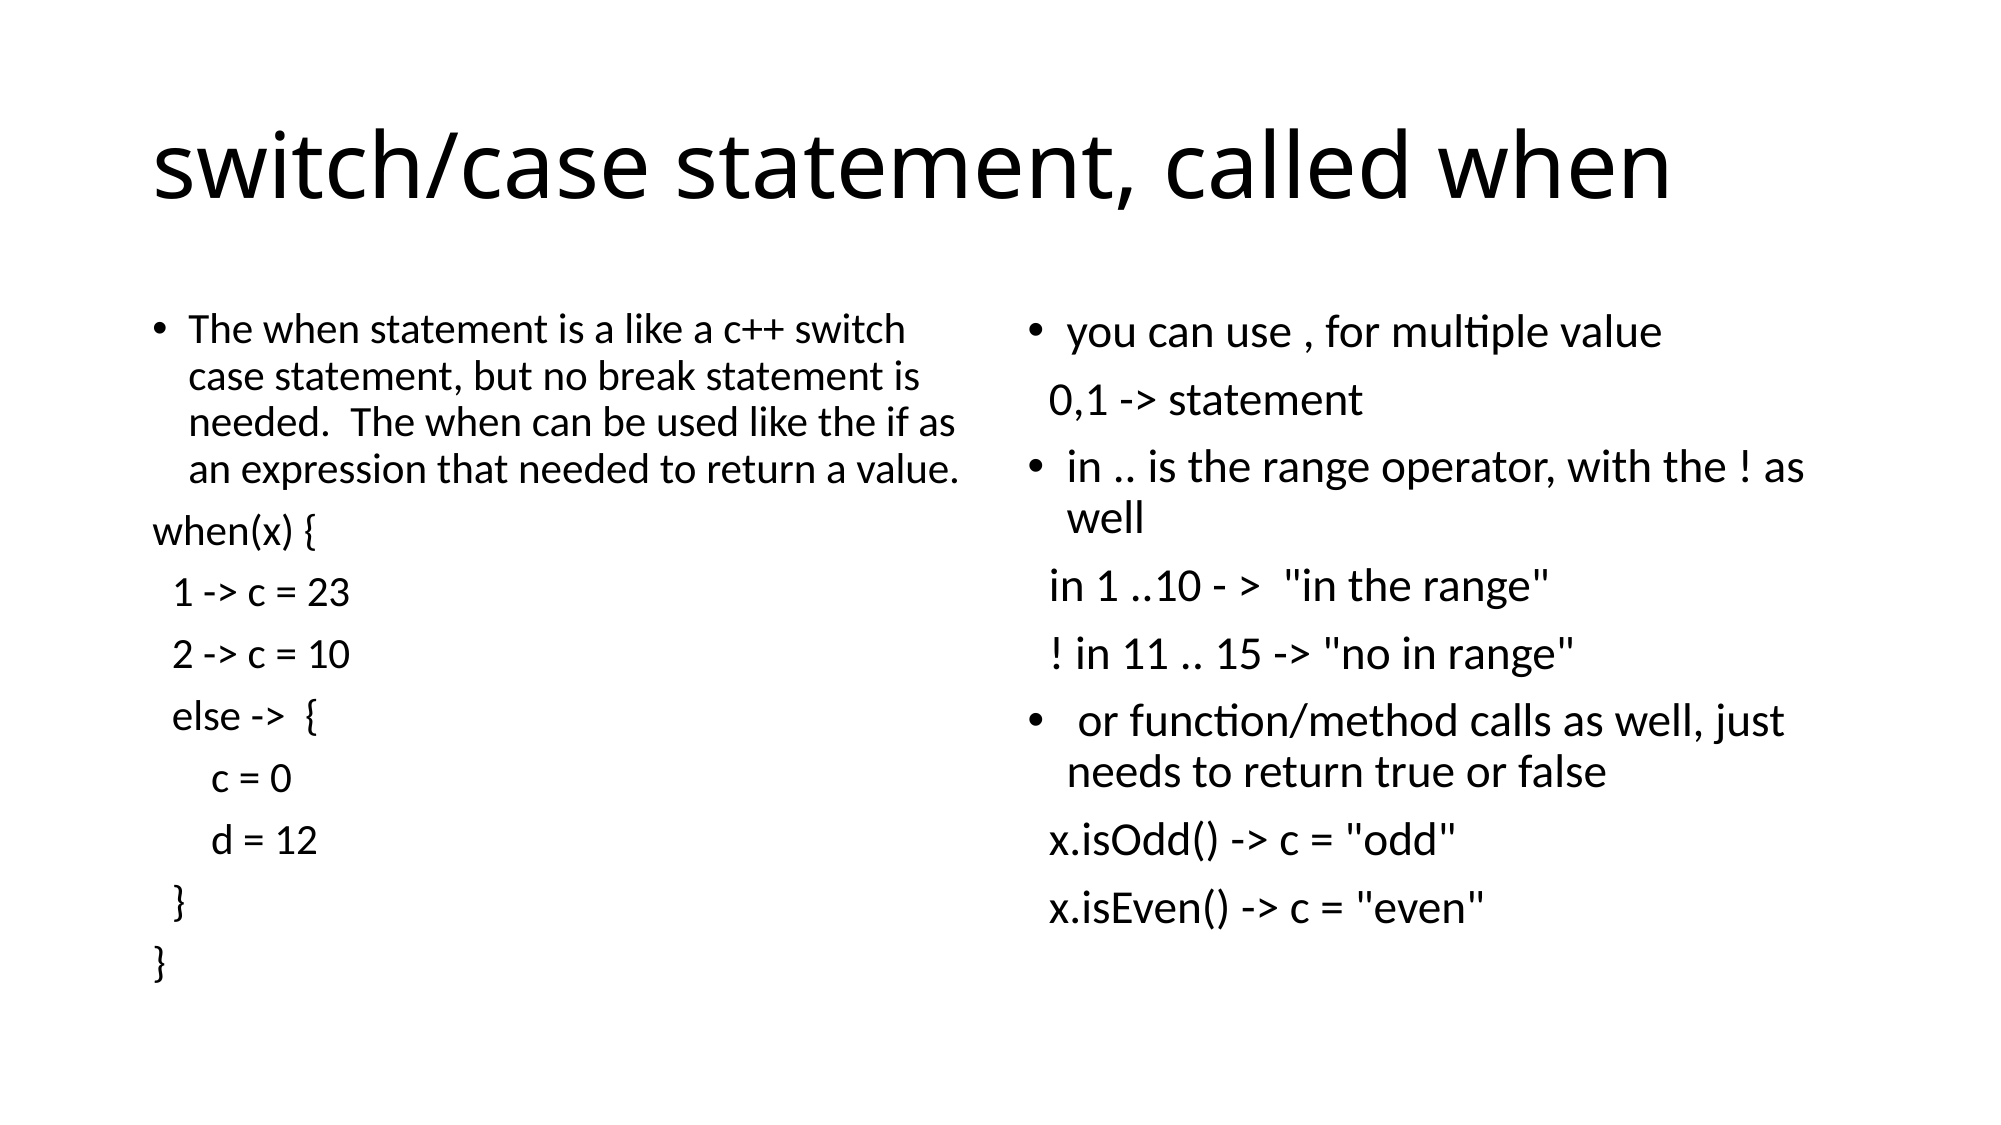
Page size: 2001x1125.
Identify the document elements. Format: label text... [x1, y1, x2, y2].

list The when statement is a like a c++ switch case statement, but no break statement is needed. The when can be used like the if as an expression that needed to return a value. when(x) { 1 -> c = 23 2 -> c = 10 else -> { c = 0 d = 12 } } [137, 299, 988, 1014]
list you can use , for multiple value 0,1 -> statement in .. is the range operator, with the ! as well in 1 ..10 - > "in the range" ! in 11 .. 15 -> "no in range" or function/method calls as well, just needs to return true or false x.isOdd() -> c = "odd" x.isEven() -> c = "even" [1012, 299, 1863, 1014]
title switch/case statement, called when [137, 59, 1863, 278]
